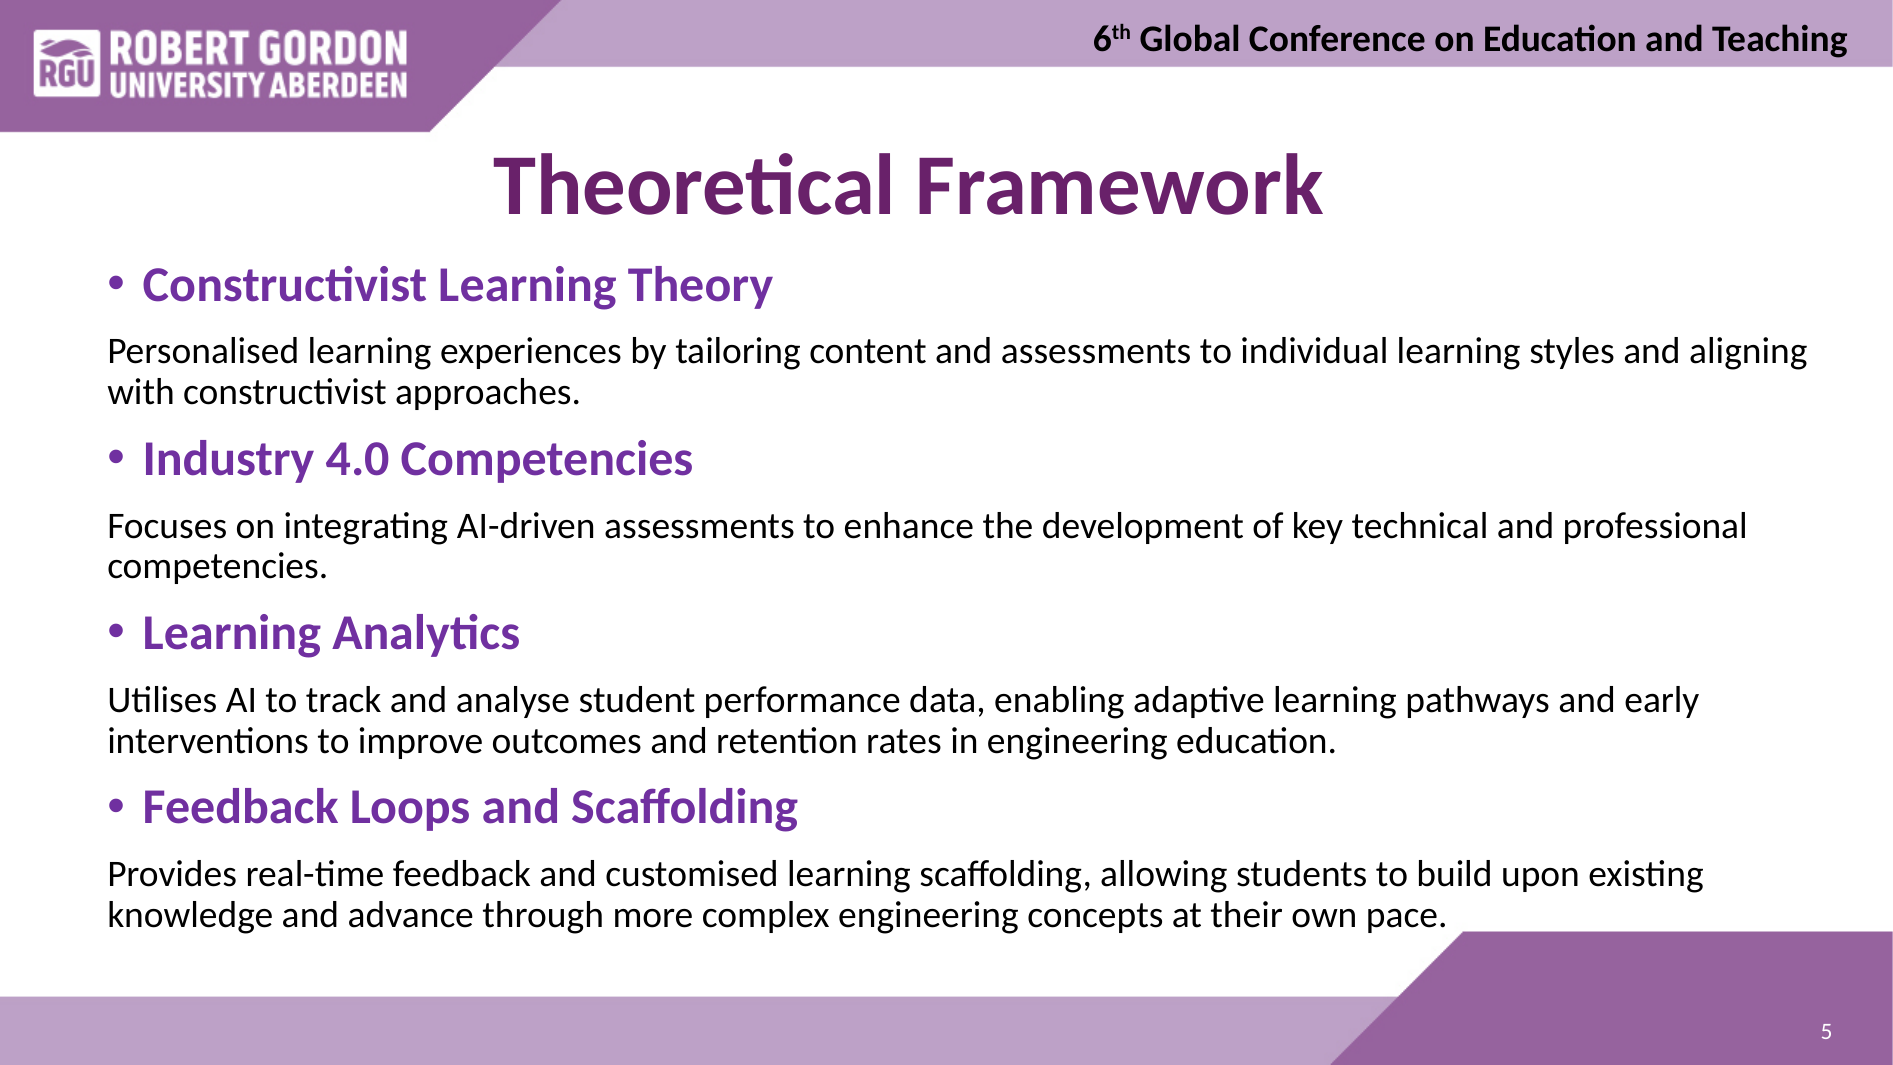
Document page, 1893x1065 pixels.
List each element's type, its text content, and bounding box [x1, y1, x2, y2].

title Theoretical Framework [92, 132, 1725, 250]
slide_number 5 [1638, 1001, 1848, 1059]
picture [0, 0, 1893, 1065]
list Constructivist Learning Theory Personalised learning experiences by tailoring content and assessments to individual learning styles and aligning with constructivist approaches. Industry 4.0 Competencies Focuses on integrating AI-driven assessments to enhance the development of key technical and professional competencies. Learning Analytics Utilises AI to track and analyse student performance data, enabling adaptive learning pathways and early interventions to improve outcomes and retention rates in engineering education. Feedback Loops and Scaffolding Provides real-time feedback and customised learning scaffolding, allowing students to build upon existing knowledge and advance through more complex engineering concepts at their own pace. [92, 250, 1848, 933]
text_box 6th Global Conference on Education and Teaching [1078, 6, 1893, 66]
